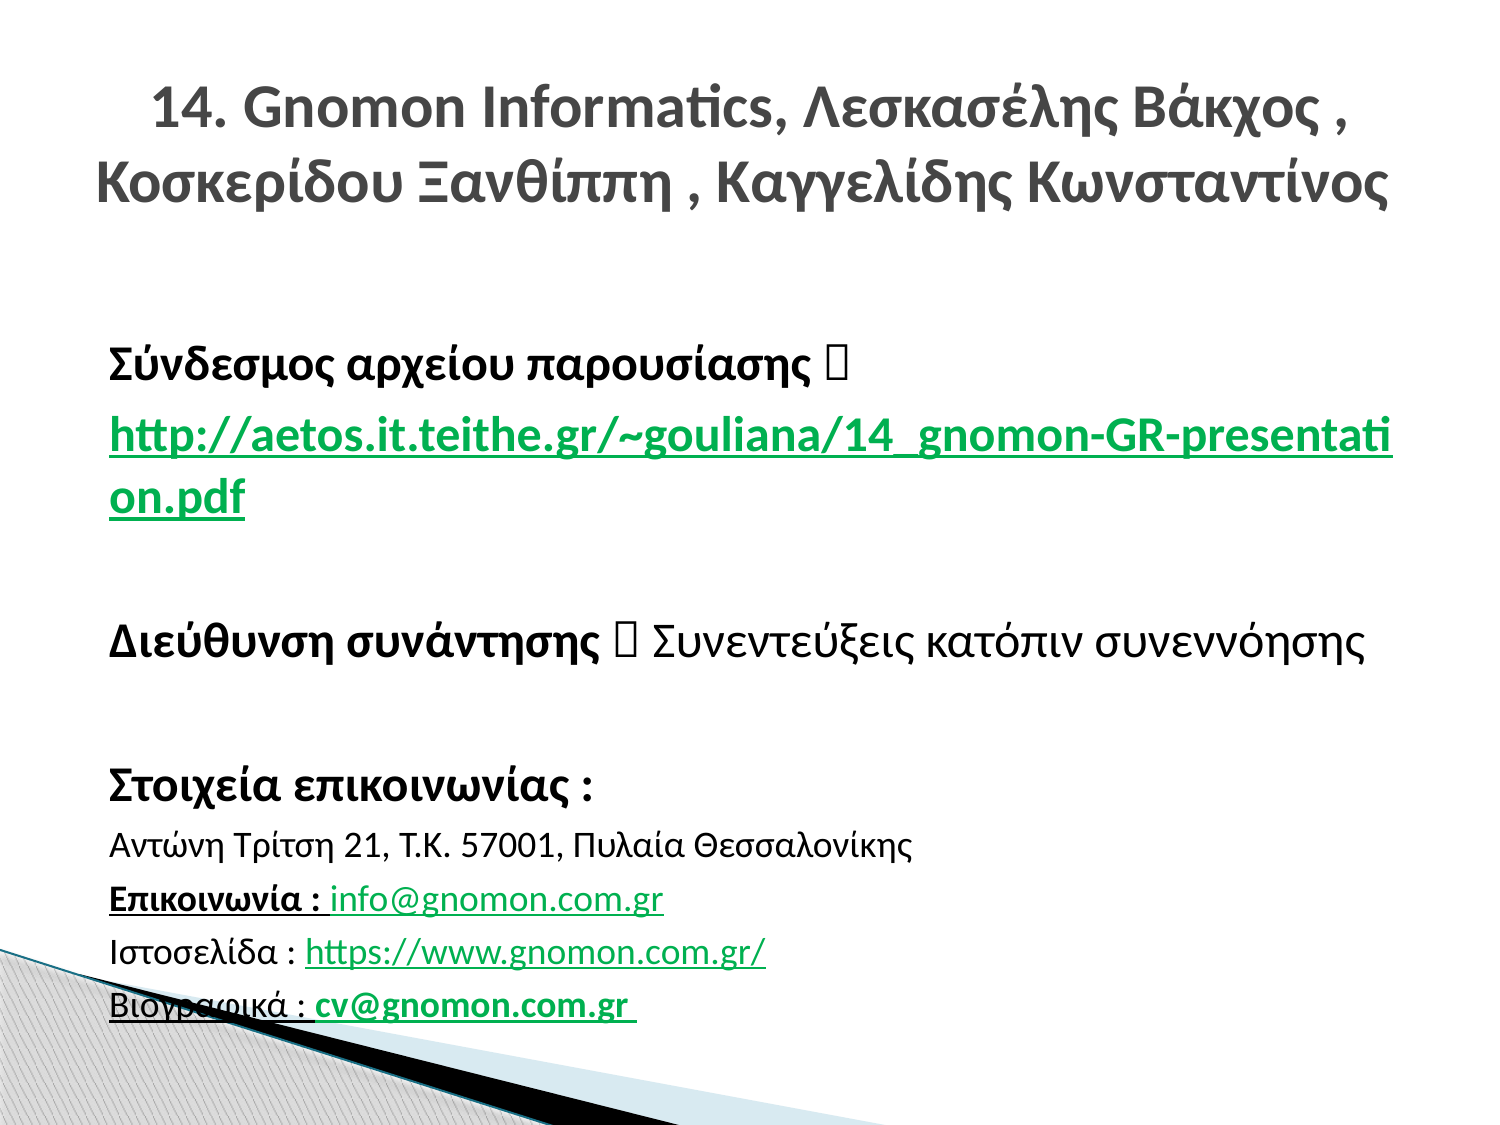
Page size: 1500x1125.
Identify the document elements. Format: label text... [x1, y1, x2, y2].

title 14. Gnomon Informatics, Λεσκασέλης Βάκχος , Κοσκερίδου Ξανθίππη , Καγγελίδης Κωνσταντίνος [75, 45, 1425, 327]
list Σύνδεσμος αρχείου παρουσίασης  http://aetos.it.teithe.gr/~gouliana/14_gnomon-GR-presentation.pdf Διεύθυνση συνάντησης  Συνεντεύξεις κατόπιν συνεννόησης Στοιχεία επικοινωνίας : Αντώνη Τρίτση 21, Τ.Κ. 57001, Πυλαία Θεσσαλονίκης Επικοινωνία : info@gnomon.com.gr Ιστοσελίδα : https://www.gnomon.com.gr/ Βιογραφικά : cv@gnomon.com.gr [75, 327, 1425, 986]
